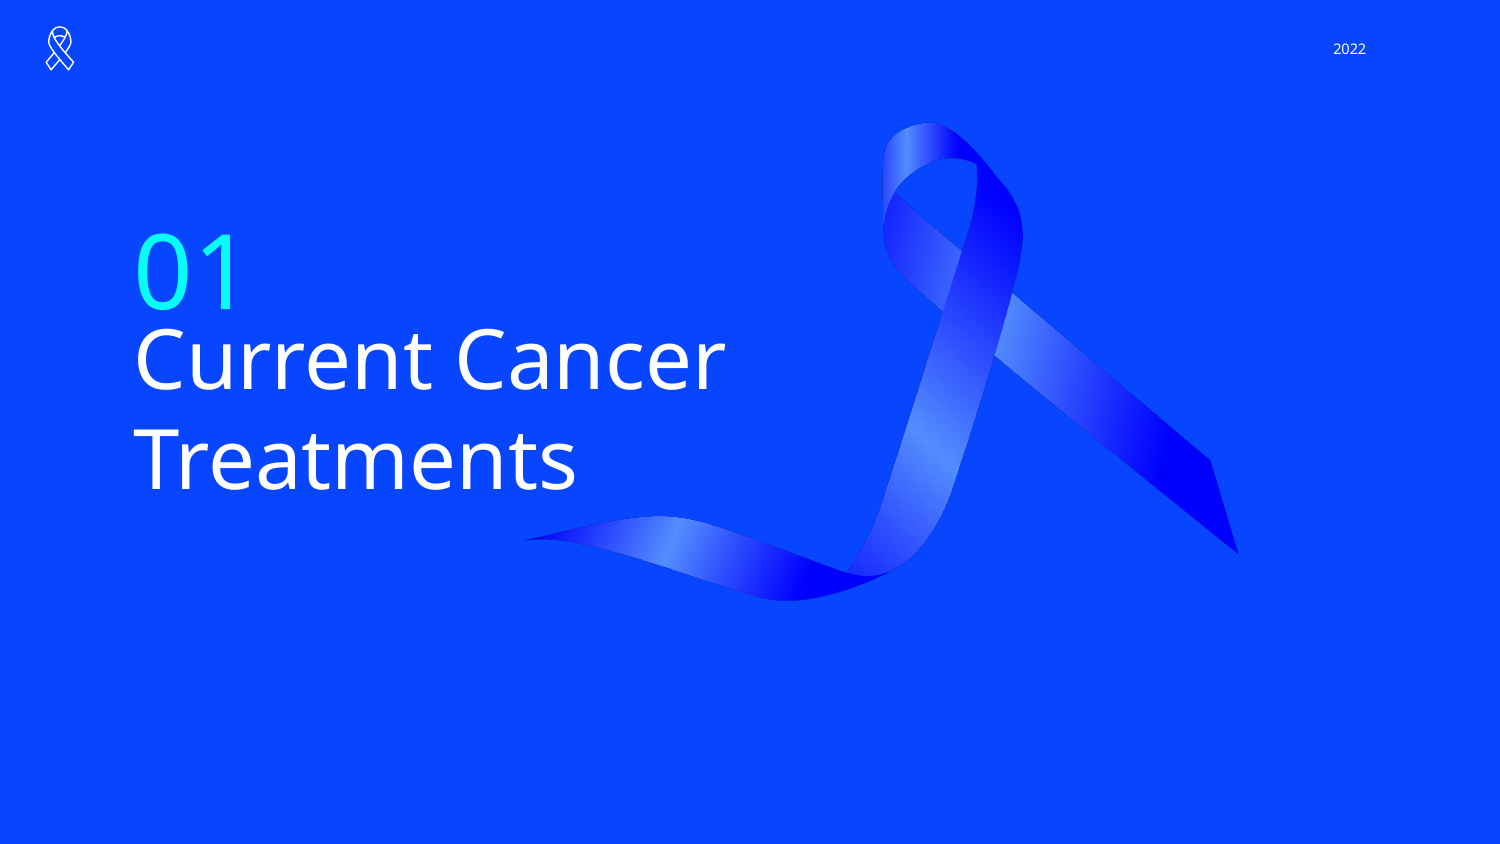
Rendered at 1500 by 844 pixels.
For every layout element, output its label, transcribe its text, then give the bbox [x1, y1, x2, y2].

title Current Cancer Treatments [118, 337, 491, 476]
title 01 [118, 198, 491, 337]
text_box 2022 [1159, 34, 1382, 62]
text_box [45, 26, 75, 71]
picture [496, 108, 1253, 616]
